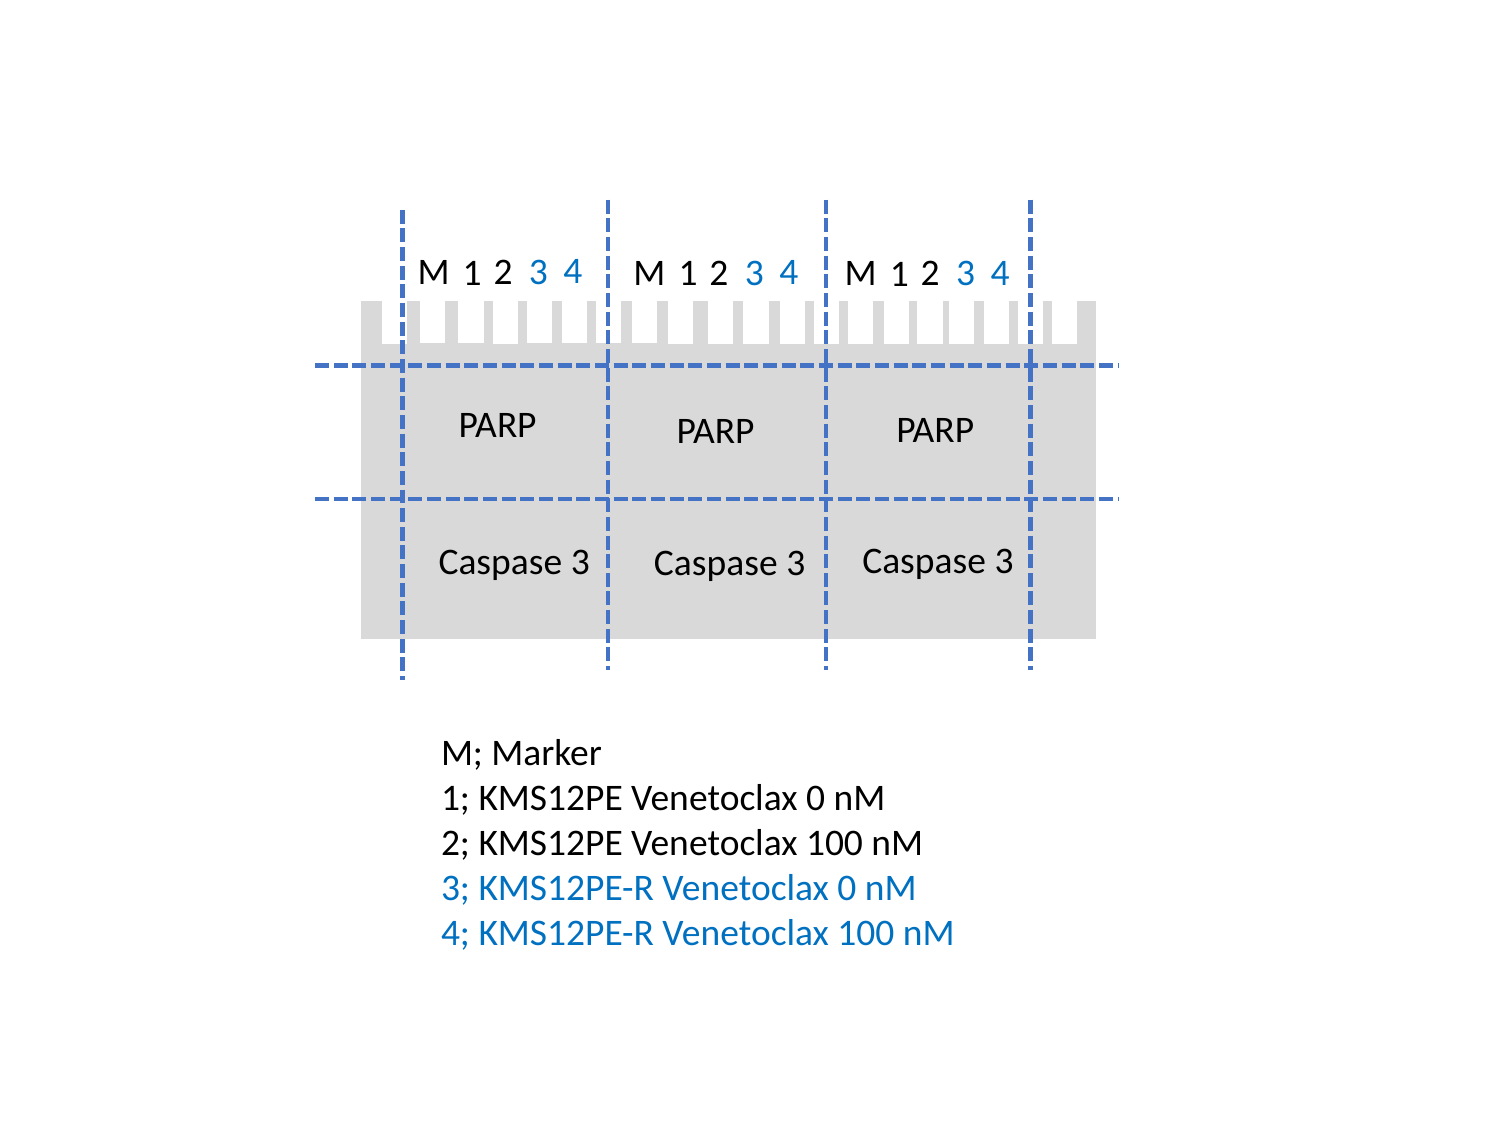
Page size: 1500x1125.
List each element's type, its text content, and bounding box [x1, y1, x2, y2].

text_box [315, 199, 1120, 681]
text_box M; Marker 1; KMS12PE Venetoclax 0 nM 2; KMS12PE Venetoclax 100 nM 3; KMS12PE-R Venetoclax 0 nM 4; KMS12PE-R Venetoclax 100 nM [426, 720, 1019, 960]
